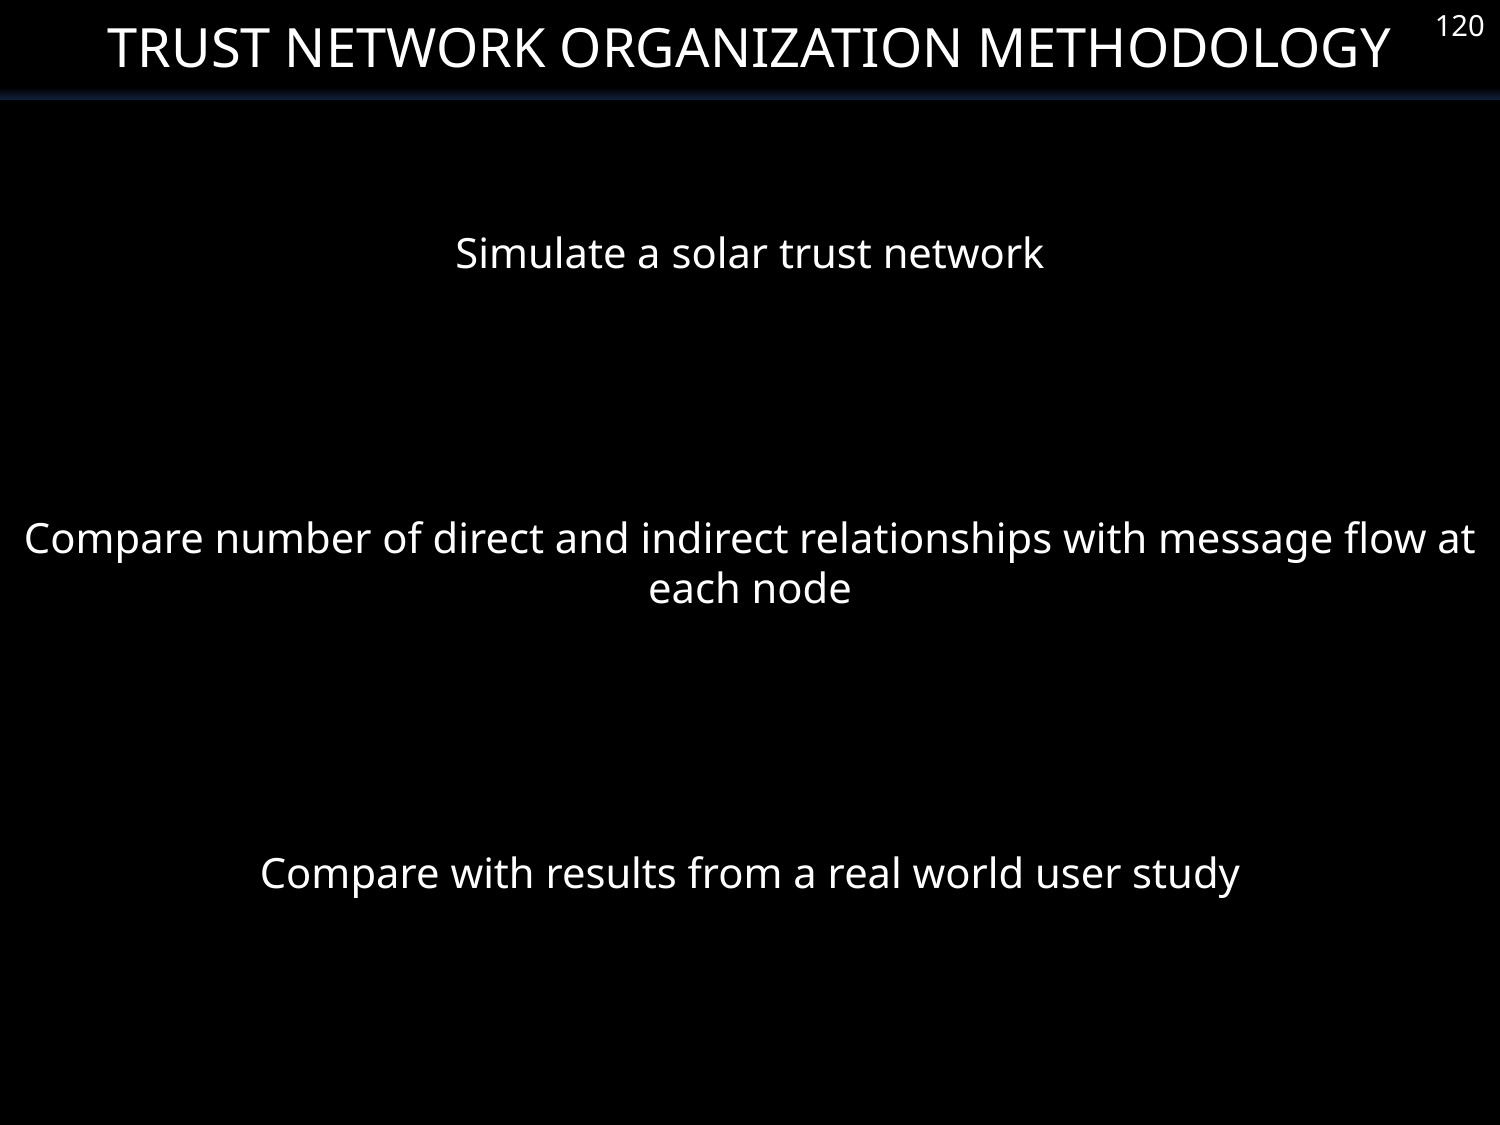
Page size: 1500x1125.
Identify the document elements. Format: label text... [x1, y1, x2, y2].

text_box Compare number of direct and indirect relationships with message flow at each node [0, 504, 1500, 620]
text_box Trust Network Organization Methodology [0, 0, 1500, 100]
text_box Simulate a solar trust network [0, 219, 1500, 285]
text_box Compare with results from a real world user study [0, 839, 1500, 905]
slide_number 120 [1387, 0, 1500, 76]
